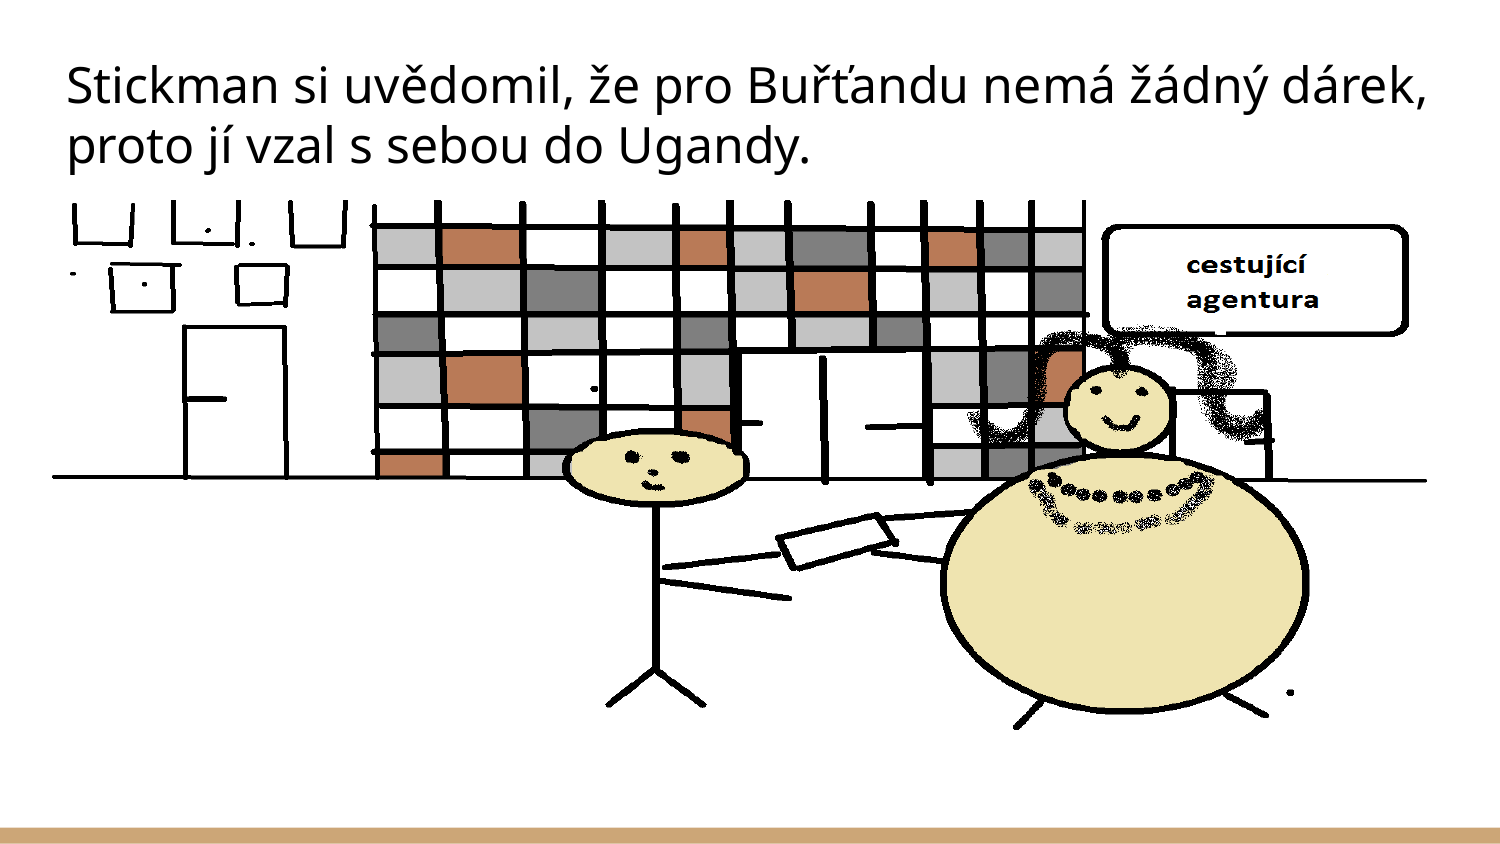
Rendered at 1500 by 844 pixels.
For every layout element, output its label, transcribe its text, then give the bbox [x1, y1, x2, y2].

title Stickman si uvědomil, že pro Buřťandu nemá žádný dárek, proto jí vzal s sebou do Ugandy. [51, 51, 1449, 189]
picture [50, 200, 1450, 752]
